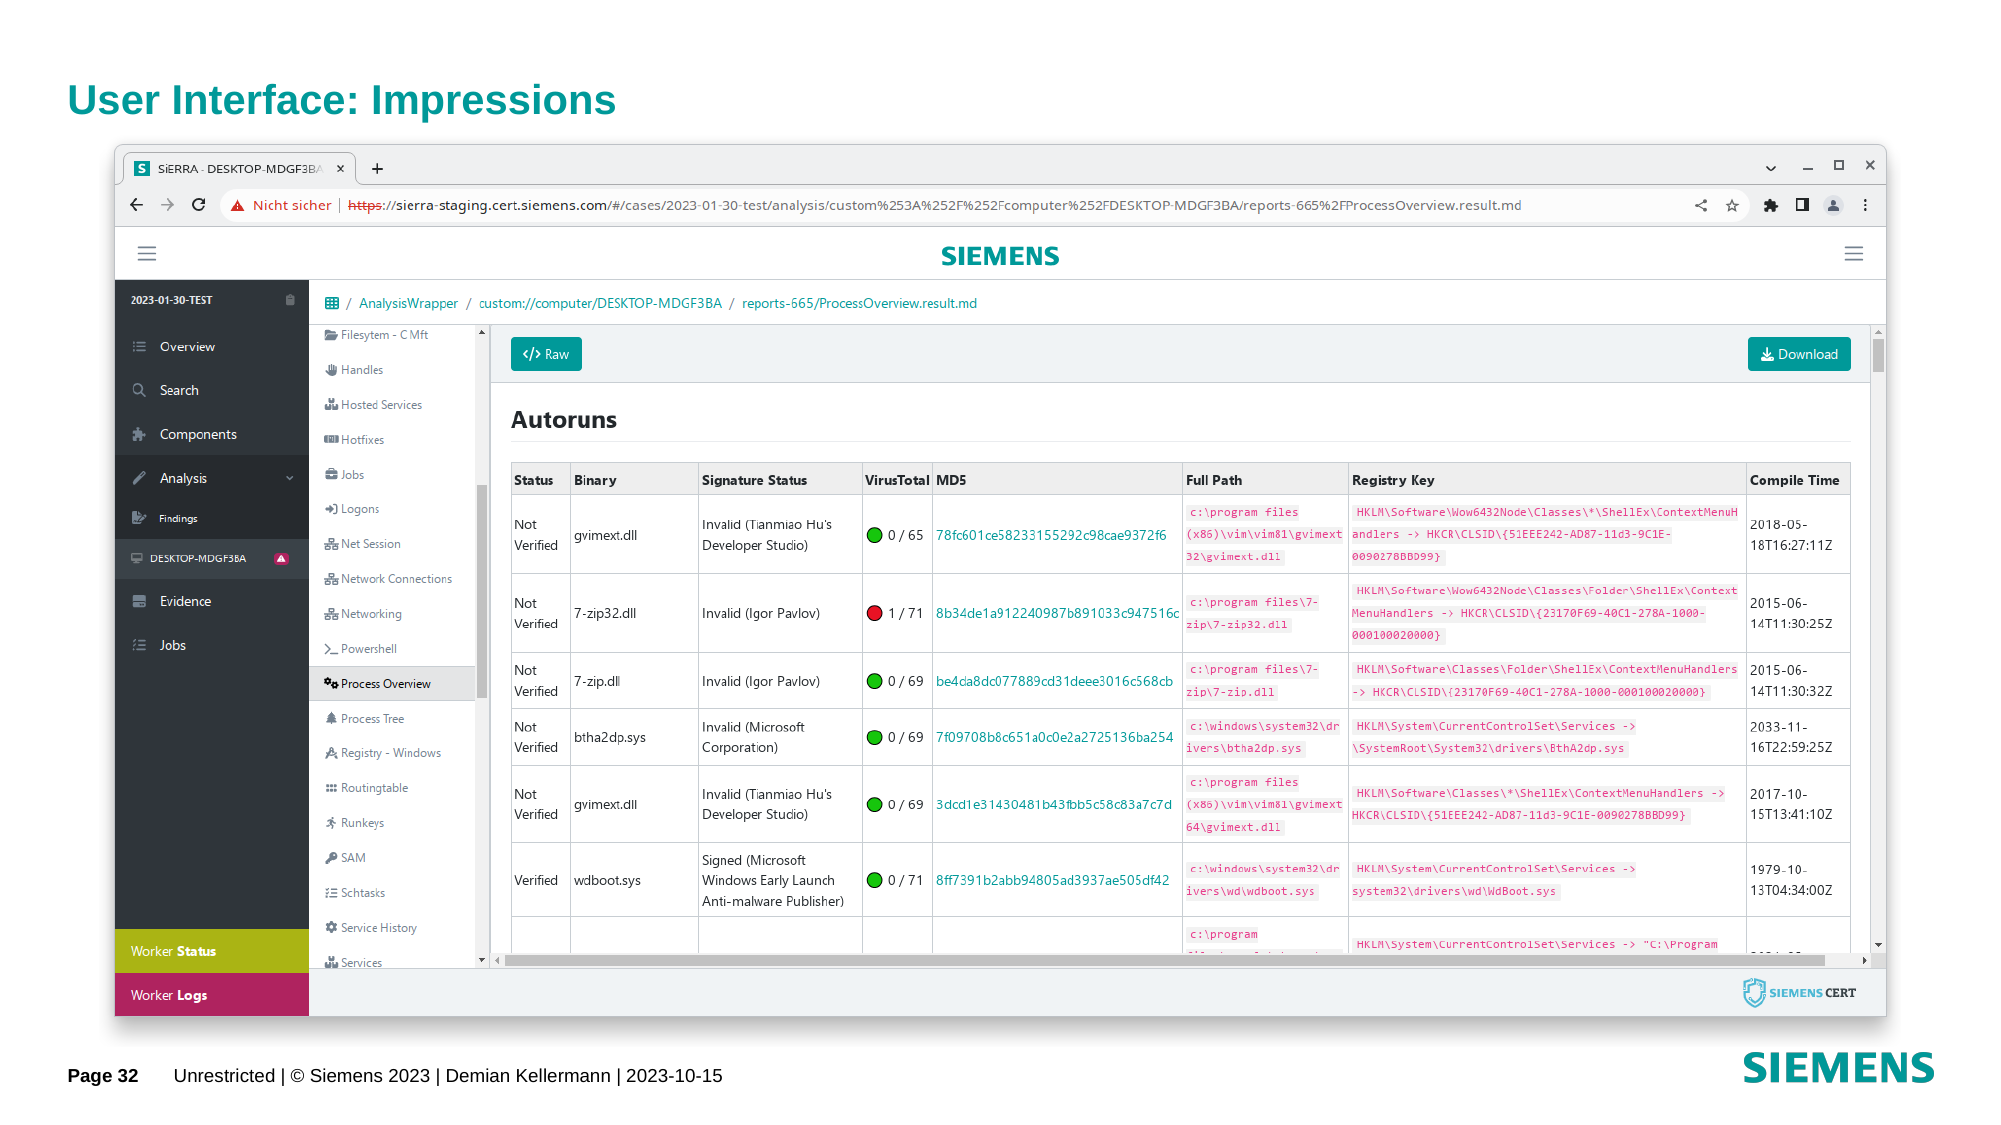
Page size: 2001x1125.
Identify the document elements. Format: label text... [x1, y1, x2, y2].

picture [1744, 1052, 1934, 1083]
footer Unrestricted | © Siemens 2023 | Demian Kellermann | 2023-10-15 [174, 1047, 1686, 1125]
slide_number Page 32 [67, 1035, 174, 1125]
title User Interface: Impressions [67, 78, 1686, 173]
picture [99, 135, 1901, 1047]
